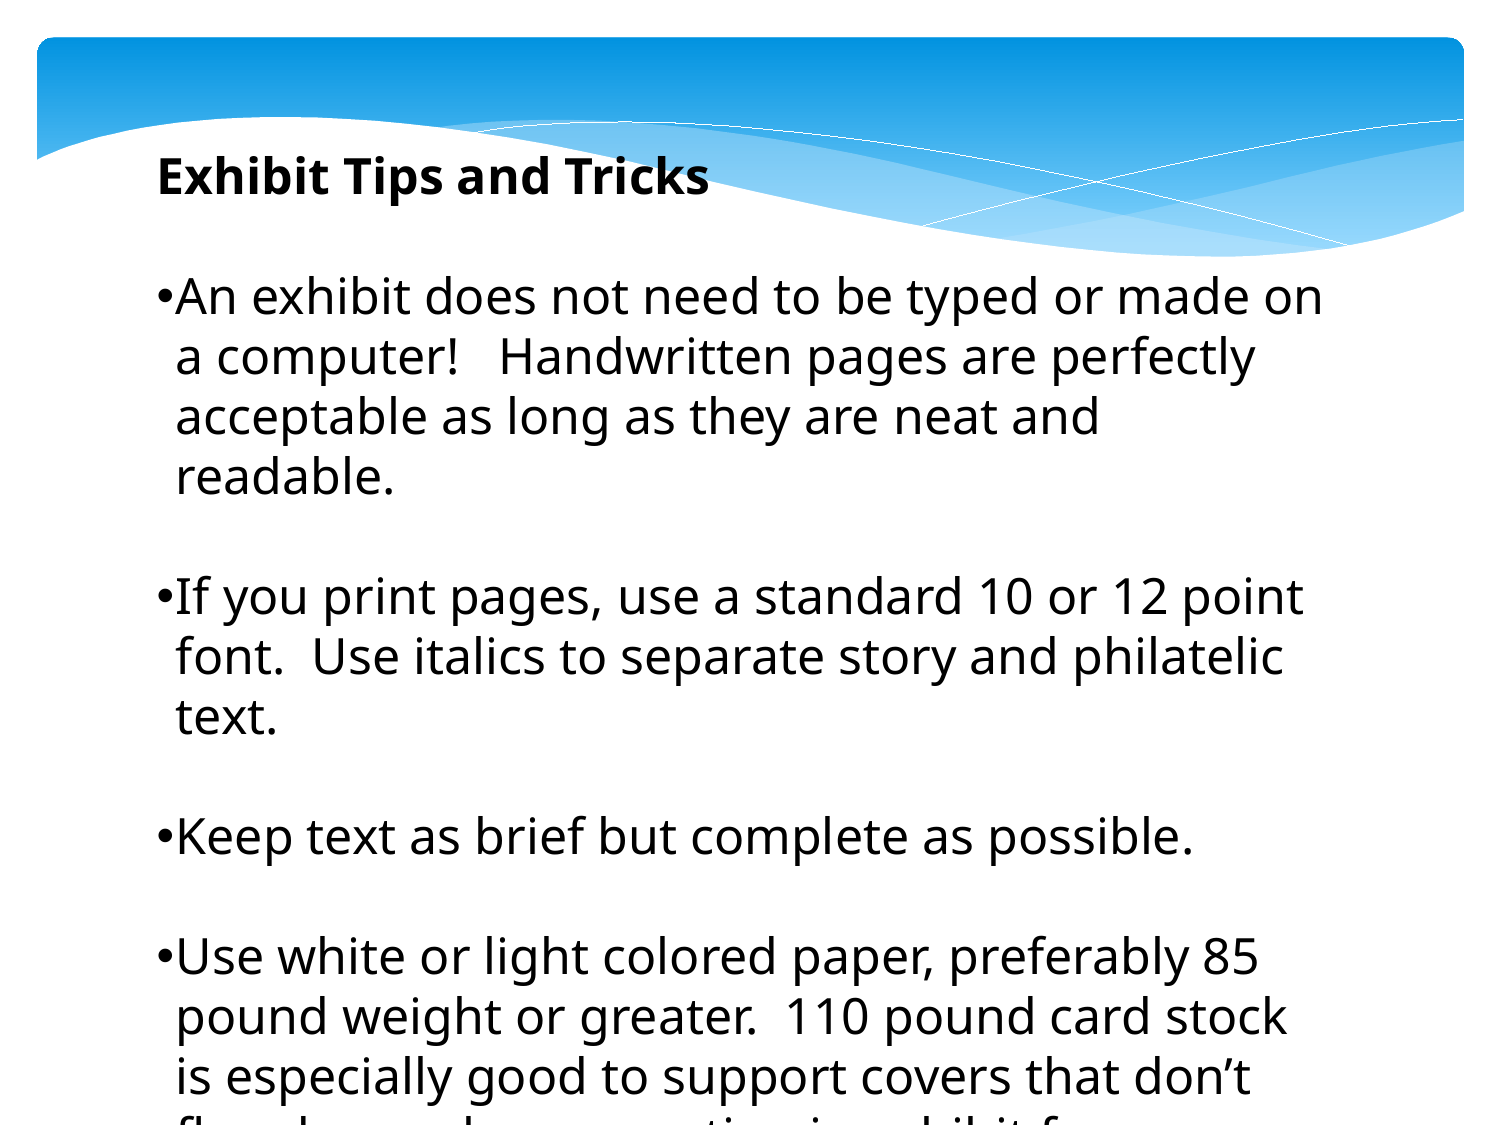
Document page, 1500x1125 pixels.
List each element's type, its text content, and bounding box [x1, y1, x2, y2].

text_box Exhibit Tips and Tricks An exhibit does not need to be typed or made on a computer! Handwritten pages are perfectly acceptable as long as they are neat and readable. If you print pages, use a standard 10 or 12 point font. Use italics to separate story and philatelic text. Keep text as brief but complete as possible. Use white or light colored paper, preferably 85 pound weight or greater. 110 pound card stock is especially good to support covers that don’t flop down when mounting in exhibit frames. [141, 137, 1342, 1125]
